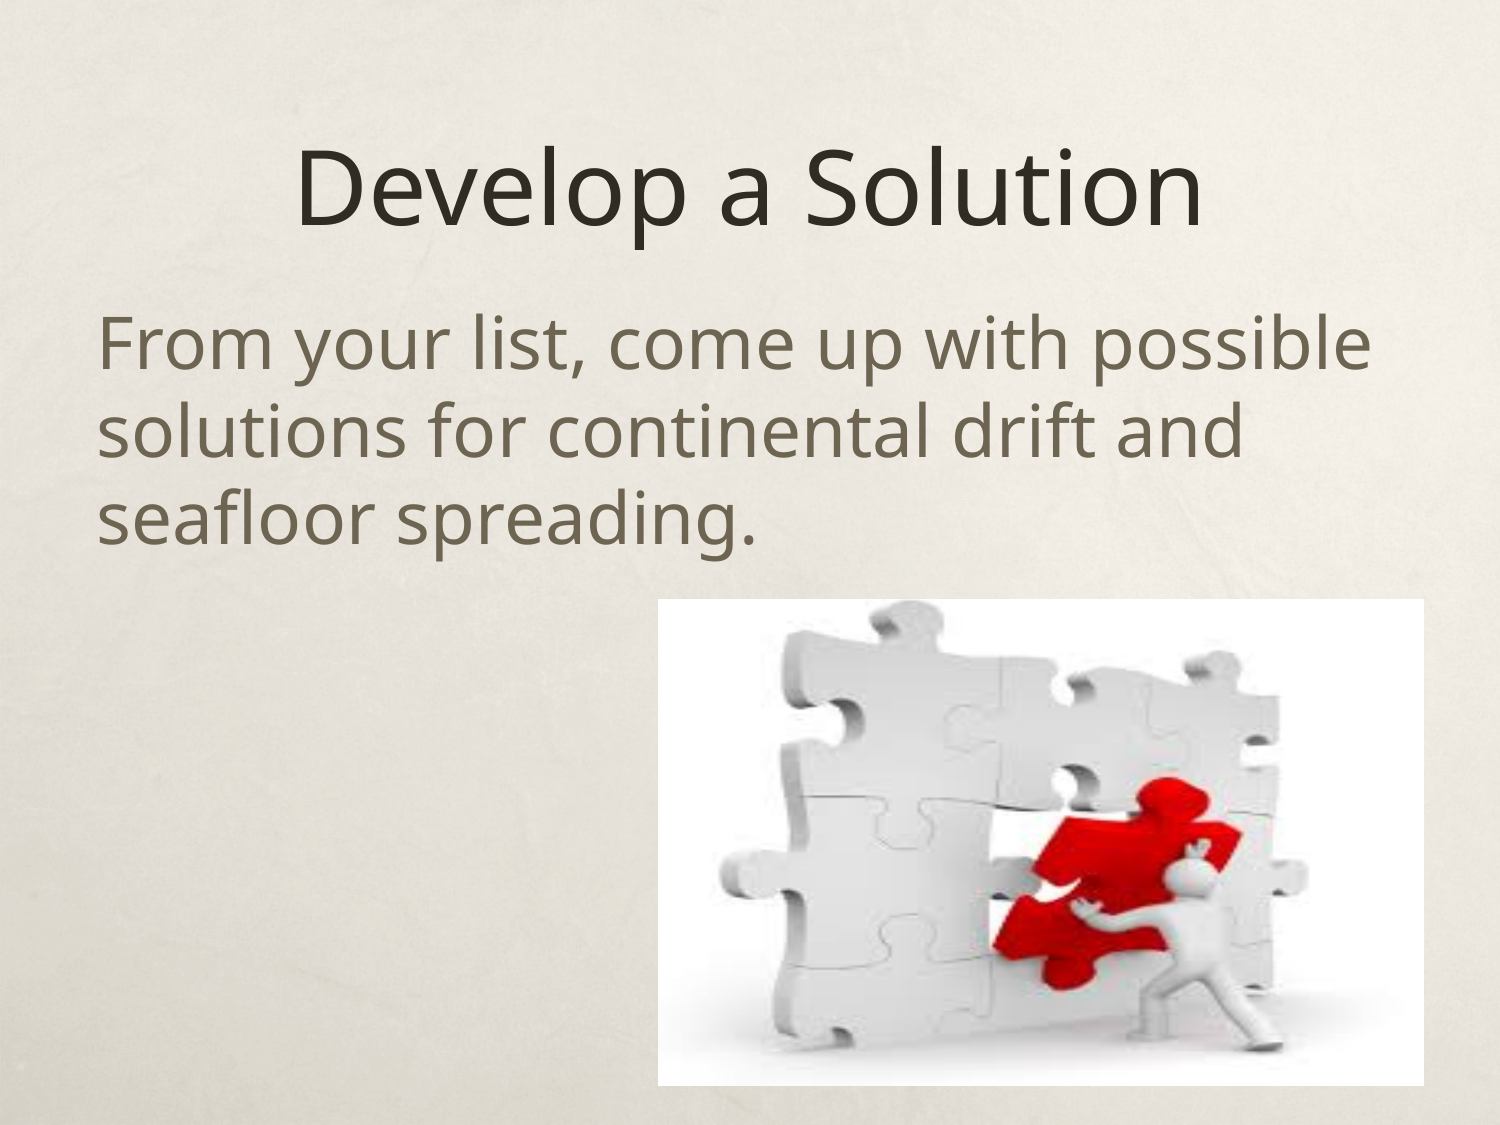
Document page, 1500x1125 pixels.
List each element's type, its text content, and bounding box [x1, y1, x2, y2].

title Develop a Solution [81, 15, 1419, 254]
list From your list, come up with possible solutions for continental drift and seafloor spreading. [81, 288, 1419, 1005]
picture [656, 598, 1425, 1087]
